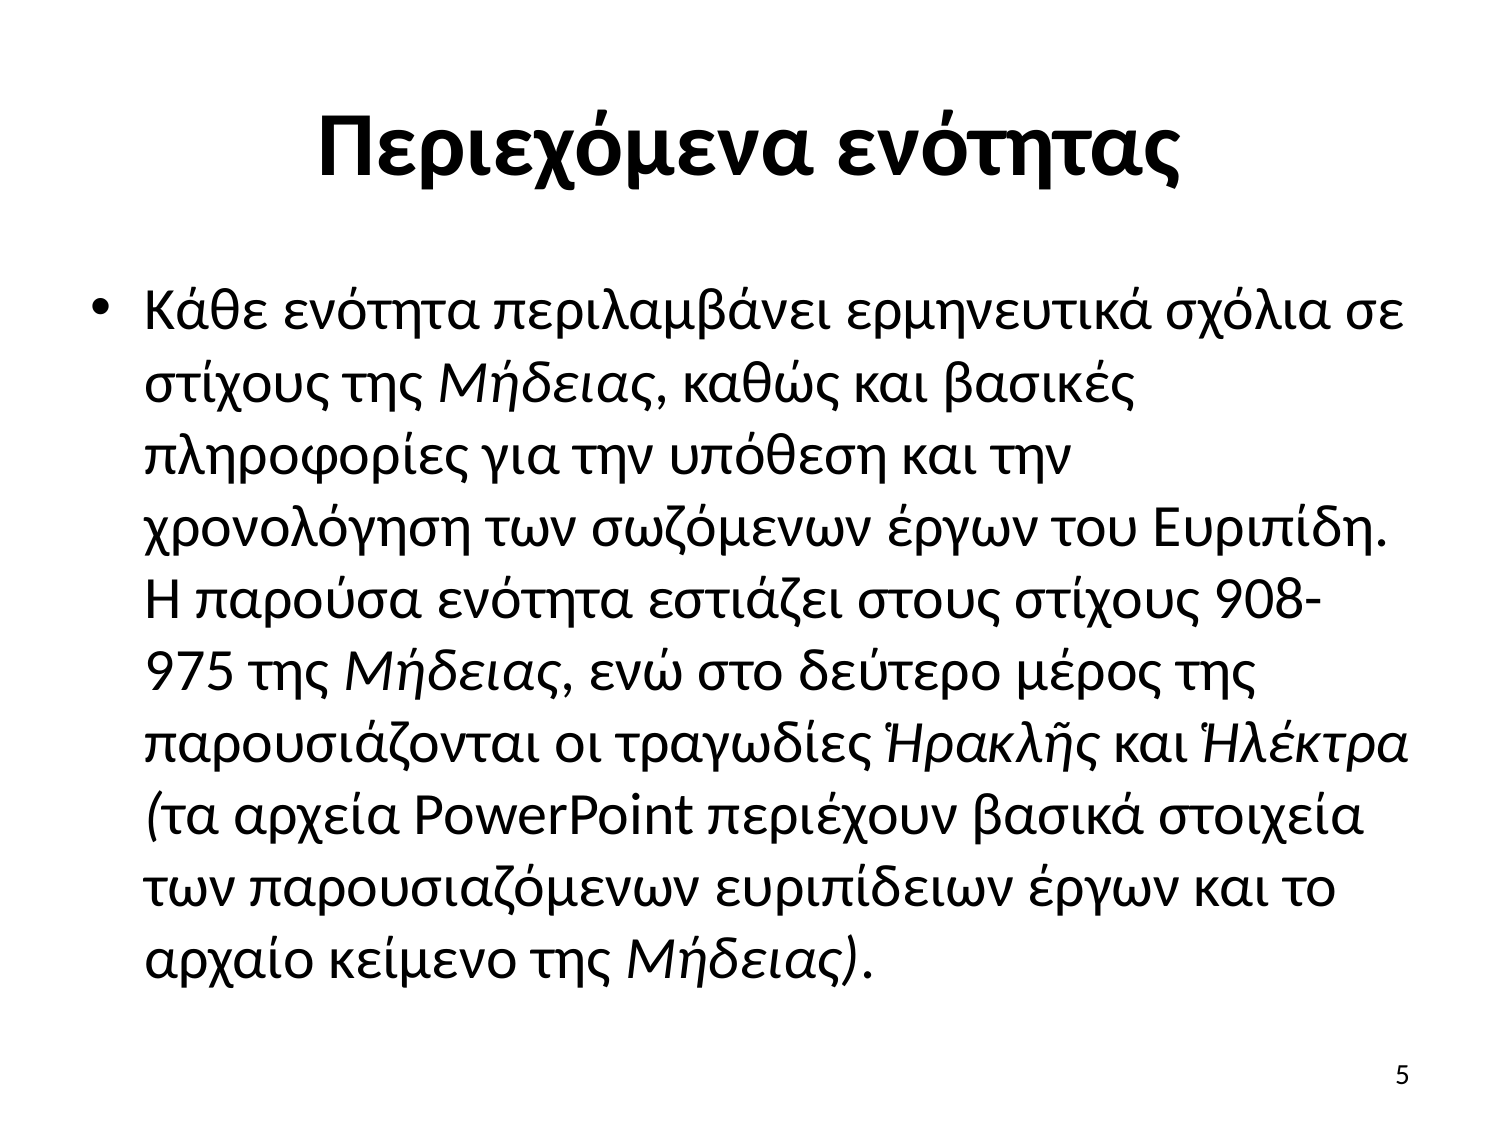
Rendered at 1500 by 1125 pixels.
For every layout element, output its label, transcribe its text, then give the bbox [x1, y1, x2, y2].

list Κάθε ενότητα περιλαμβάνει ερμηνευτικά σχόλια σε στίχους της Μήδειας, καθώς και βασικές πληροφορίες για την υπόθεση και την χρονολόγηση των σωζόμενων έργων του Ευριπίδη. Η παρούσα ενότητα εστιάζει στους στίχους 908-975 της Μήδειας, ενώ στο δεύτερο μέρος της παρουσιάζονται οι τραγωδίες Ἡρακλῆς και Ἡλέκτρα (τα αρχεία PowerPoint περιέχουν βασικά στοιχεία των παρουσιαζόμενων ευριπίδειων έργων και το αρχαίο κείμενο της Μήδειας). [75, 262, 1425, 1005]
title Περιεχόμενα ενότητας [75, 45, 1425, 233]
slide_number 5 [1074, 1042, 1425, 1103]
